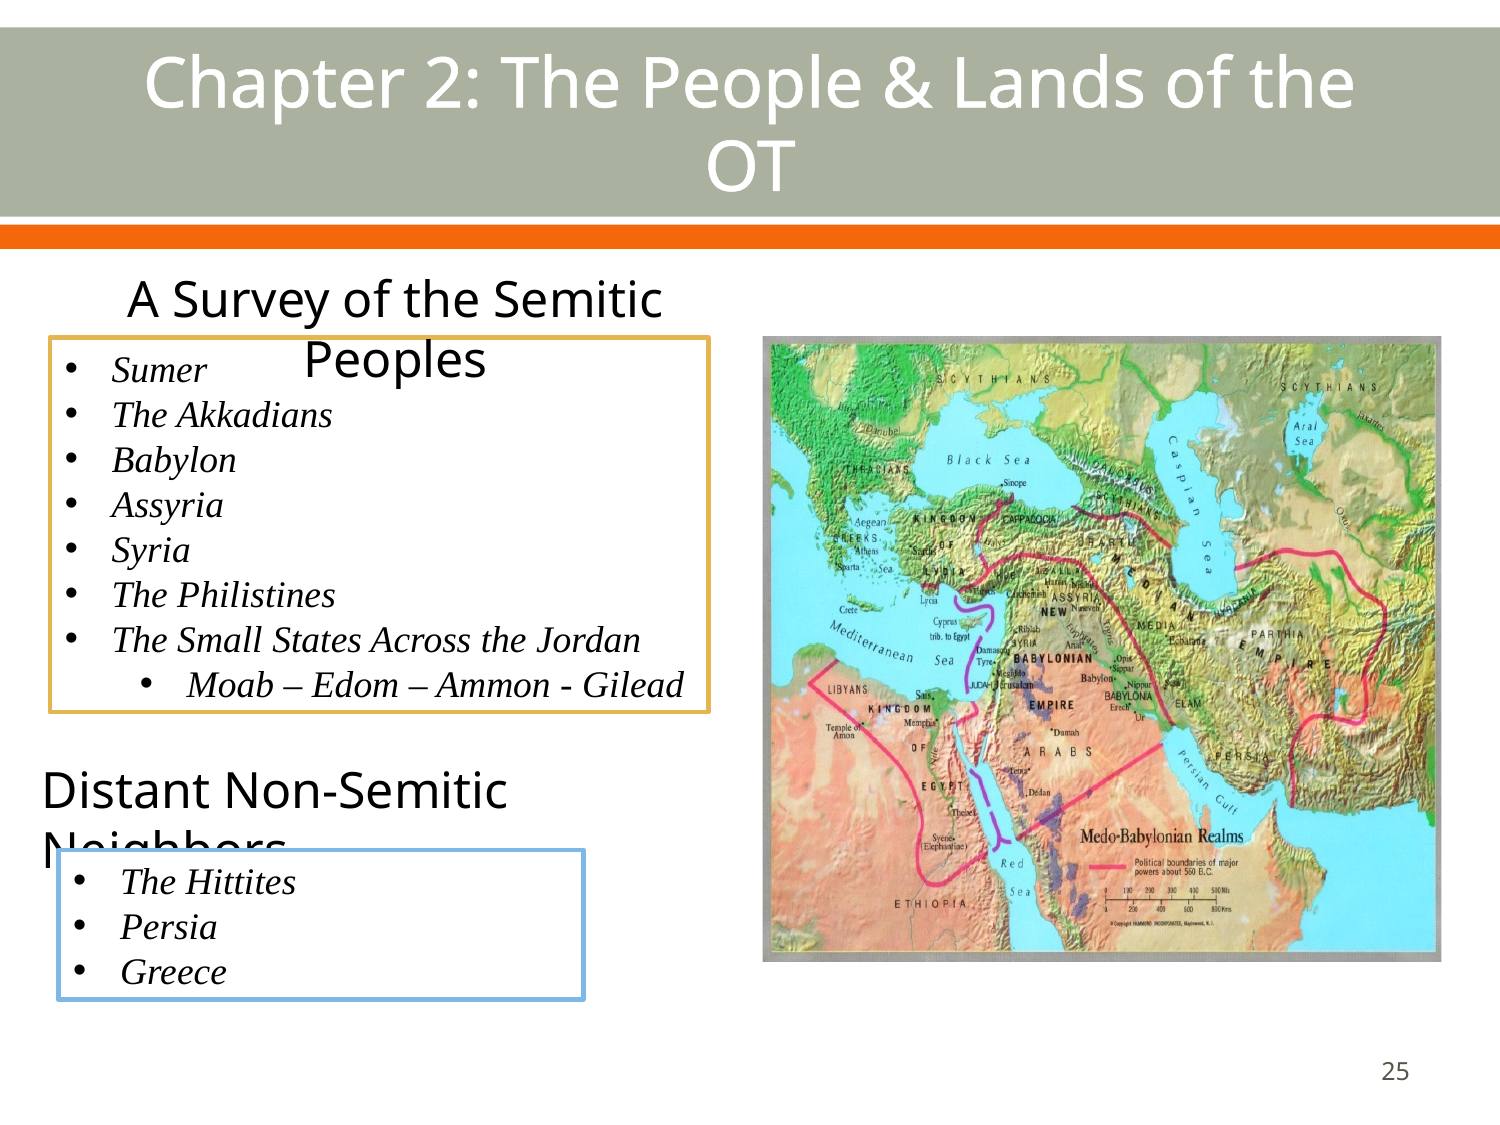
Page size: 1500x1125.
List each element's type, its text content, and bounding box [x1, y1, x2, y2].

text_box A Survey of the Semitic Peoples [29, 260, 763, 396]
text_box The Hittites Persia Greece [56, 848, 586, 1002]
text_box Distant Non-Semitic Neighbors [27, 751, 709, 887]
slide_number 25 [1074, 1042, 1425, 1103]
title Chapter 2: The People & Lands of the OT [75, 29, 1425, 213]
text_box Sumer The Akkadians Babylon Assyria Syria The Philistines The Small States Across the Jordan Moab – Edom – Ammon - Gilead [48, 396, 711, 714]
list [762, 335, 1442, 962]
